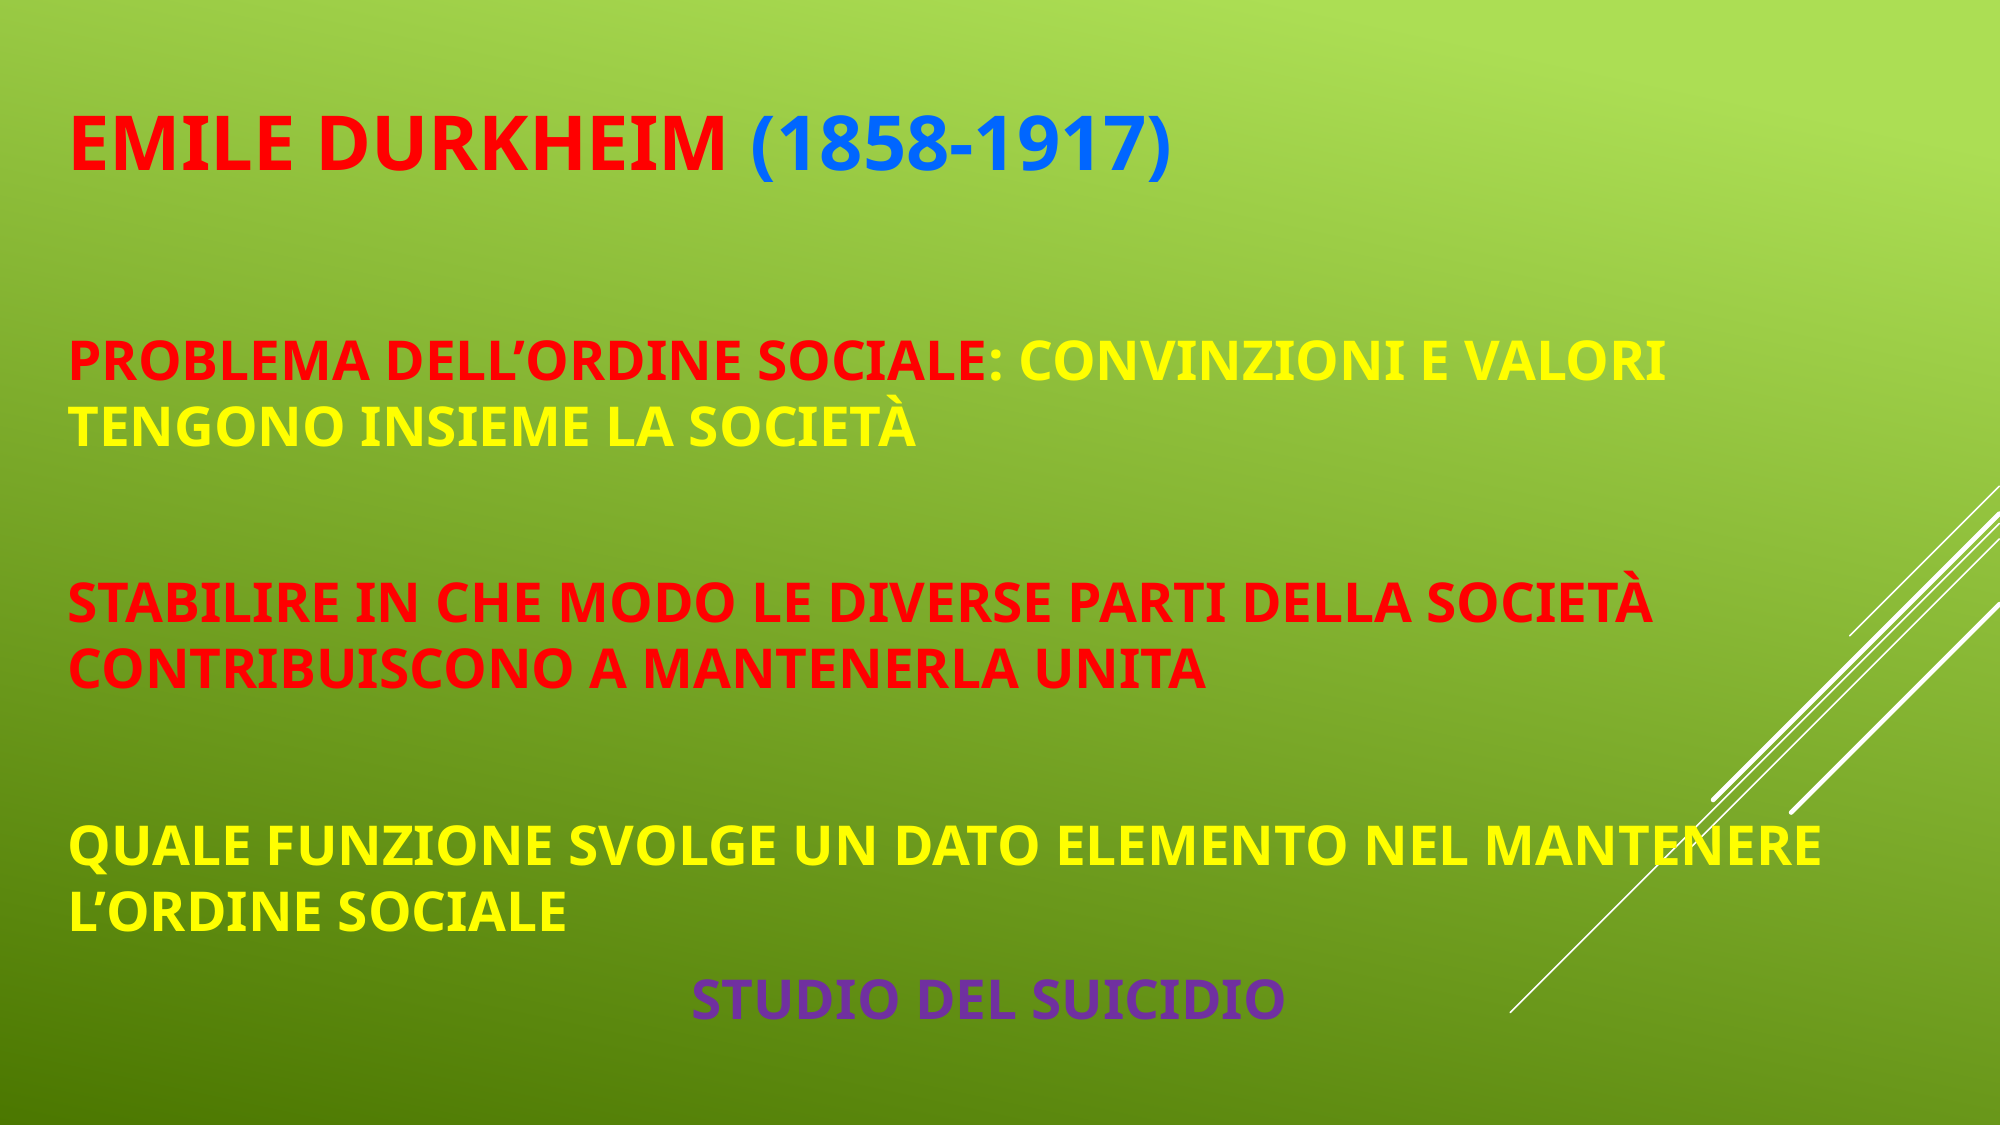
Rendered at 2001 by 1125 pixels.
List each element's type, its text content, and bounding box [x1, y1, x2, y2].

list Emile Durkheim (1858-1917) Problema dell’ordine sociale: convinzioni e valori tengono insieme la società Stabilire in che modo le diverse parti della società contribuiscono a mantenerla unita Quale funzione svolge un dato elemento nel mantenere l’ordine sociale Studio del suicidio [52, 84, 1927, 1041]
